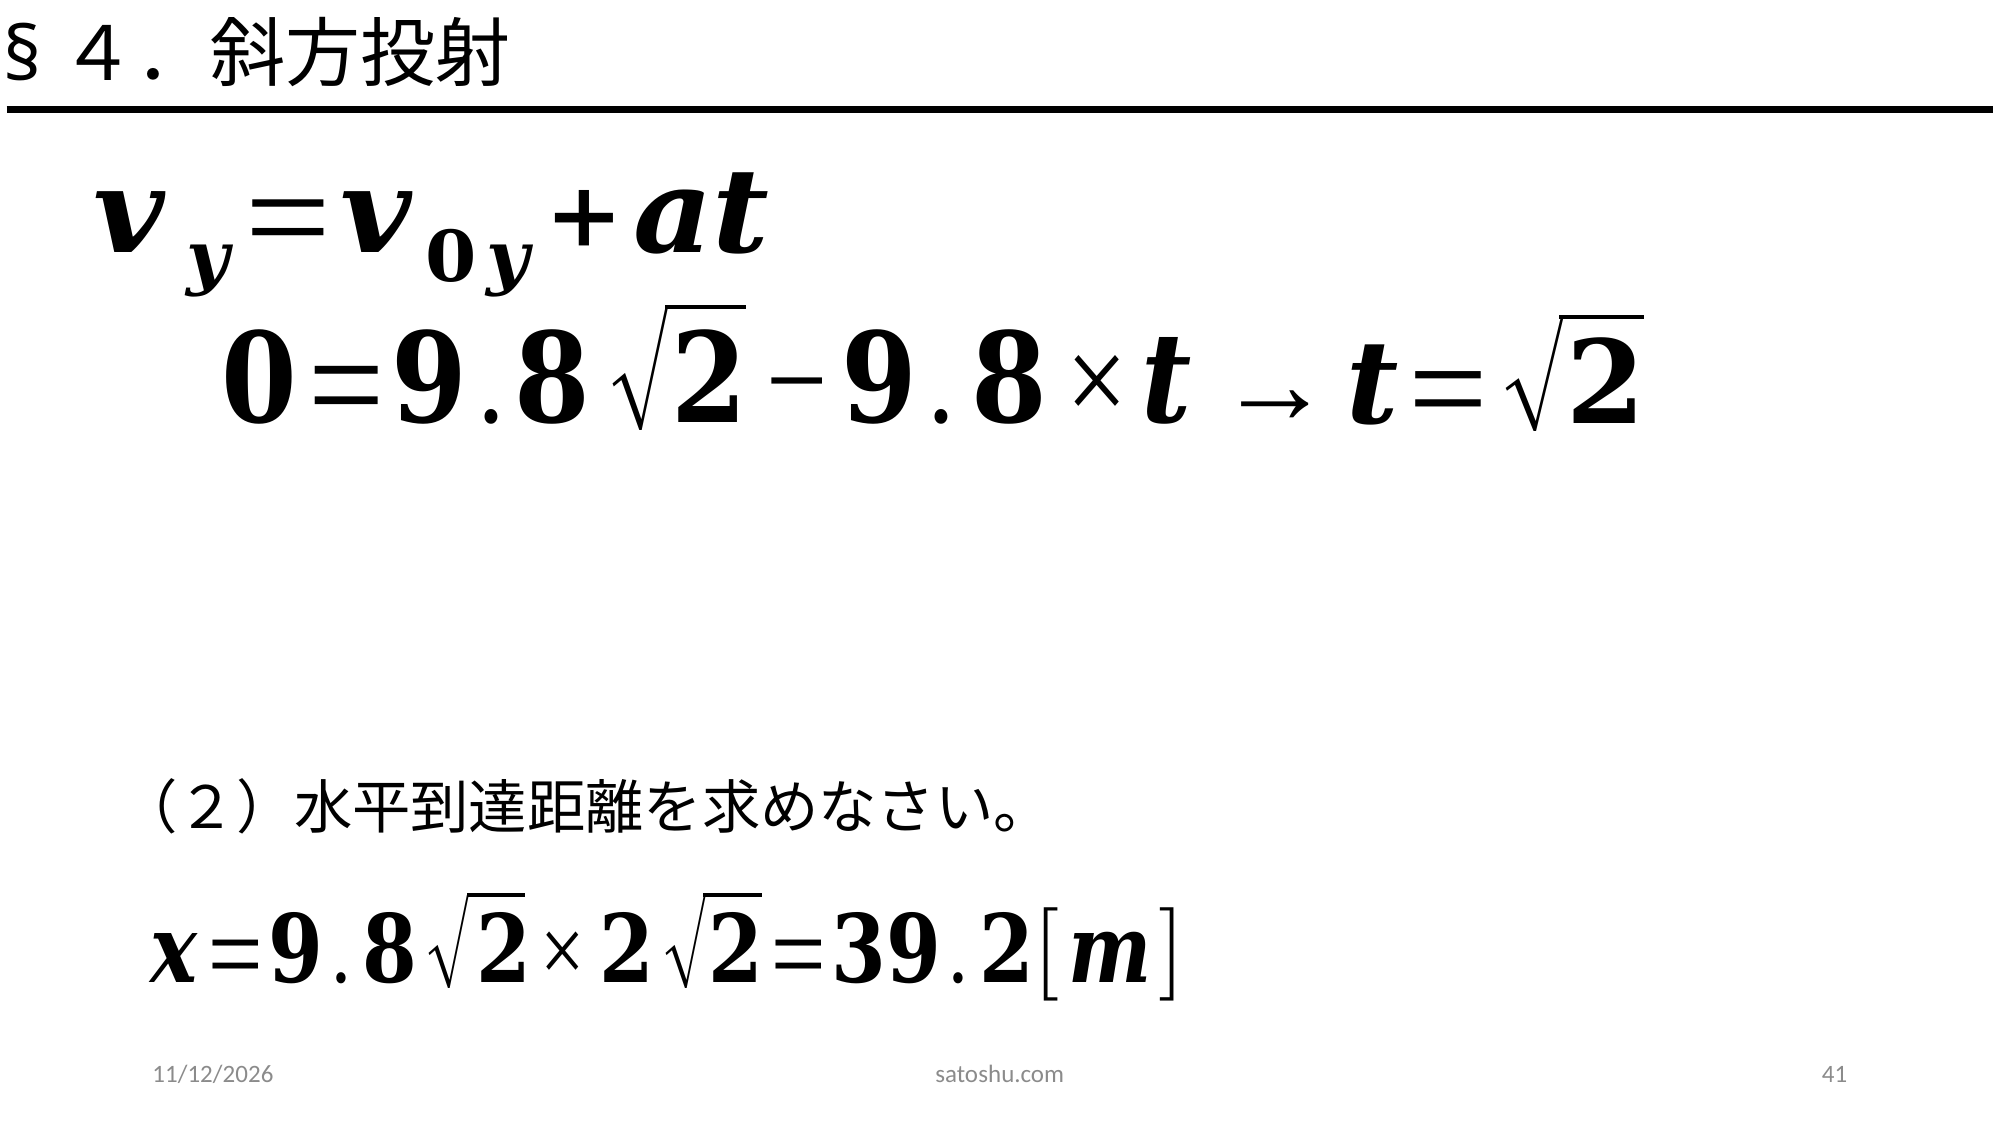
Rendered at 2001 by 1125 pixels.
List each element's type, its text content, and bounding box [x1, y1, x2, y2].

text_box §４．斜方投射 [0, 0, 1996, 141]
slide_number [137, 1042, 588, 1103]
footer satoshu.com [662, 1042, 1338, 1103]
slide_number 41 [1412, 1042, 1863, 1103]
text_box （２）水平到達距離を求めなさい。 [104, 770, 1996, 867]
